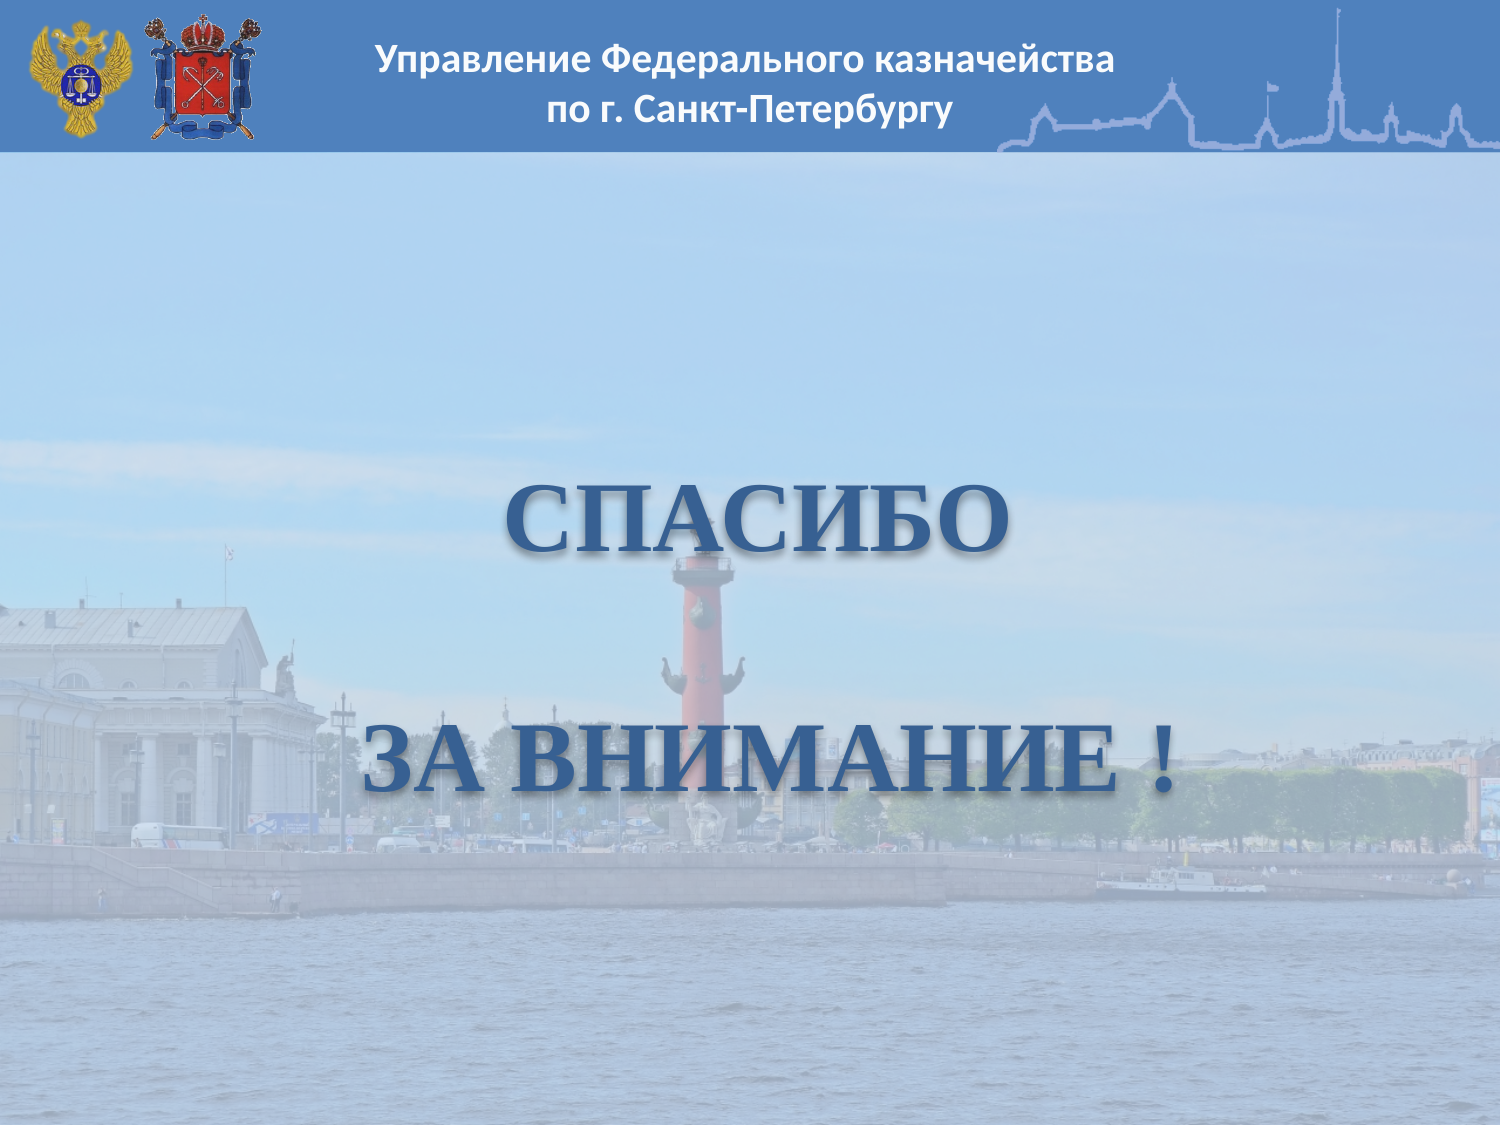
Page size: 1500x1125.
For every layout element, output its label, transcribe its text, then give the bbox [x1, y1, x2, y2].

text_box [23, 11, 266, 142]
text_box Управление Федерального казначейства по г. Санкт-Петербургу [281, 23, 992, 139]
text_box [0, 0, 995, 150]
picture [0, 0, 1500, 1125]
